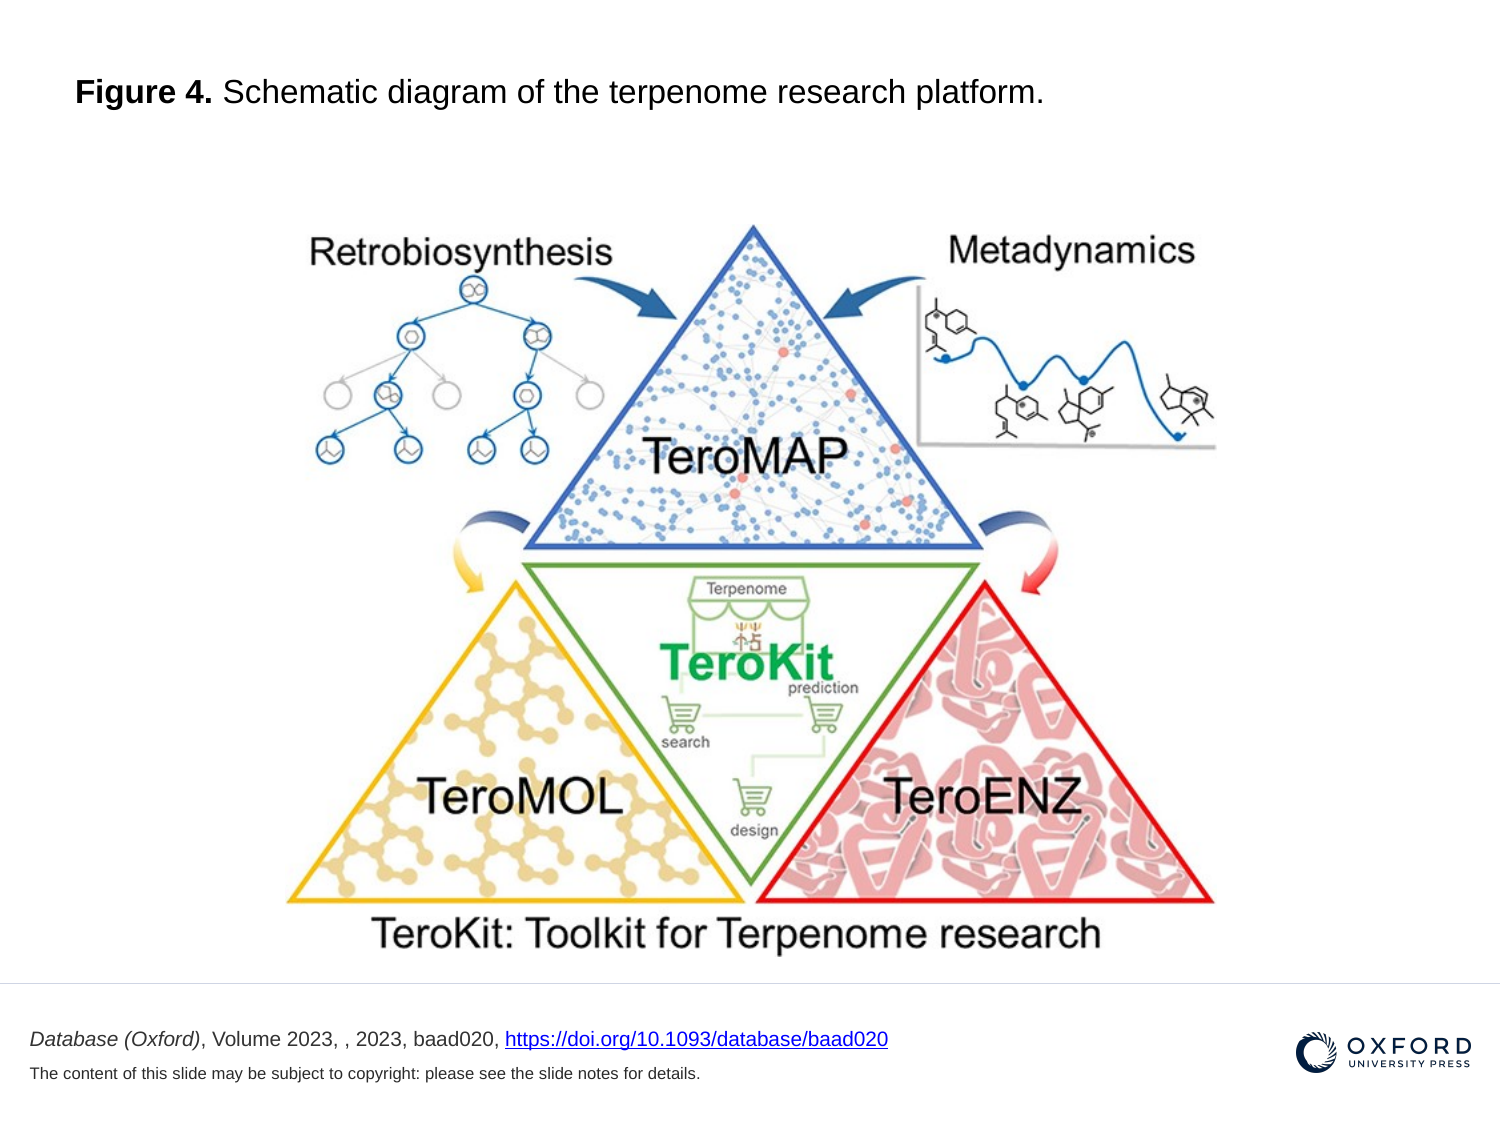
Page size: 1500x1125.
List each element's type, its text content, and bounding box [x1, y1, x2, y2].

footer Database (Oxford), Volume 2023, , 2023, baad020, https://doi.org/10.1093/database/baad020 The content of this slide may be subject to copyright: please see the slide notes for details. [0, 983, 1260, 1125]
title Figure 4. Schematic diagram of the terpenome research platform. [75, 69, 1078, 171]
picture [285, 224, 1217, 957]
picture [1296, 1032, 1471, 1073]
